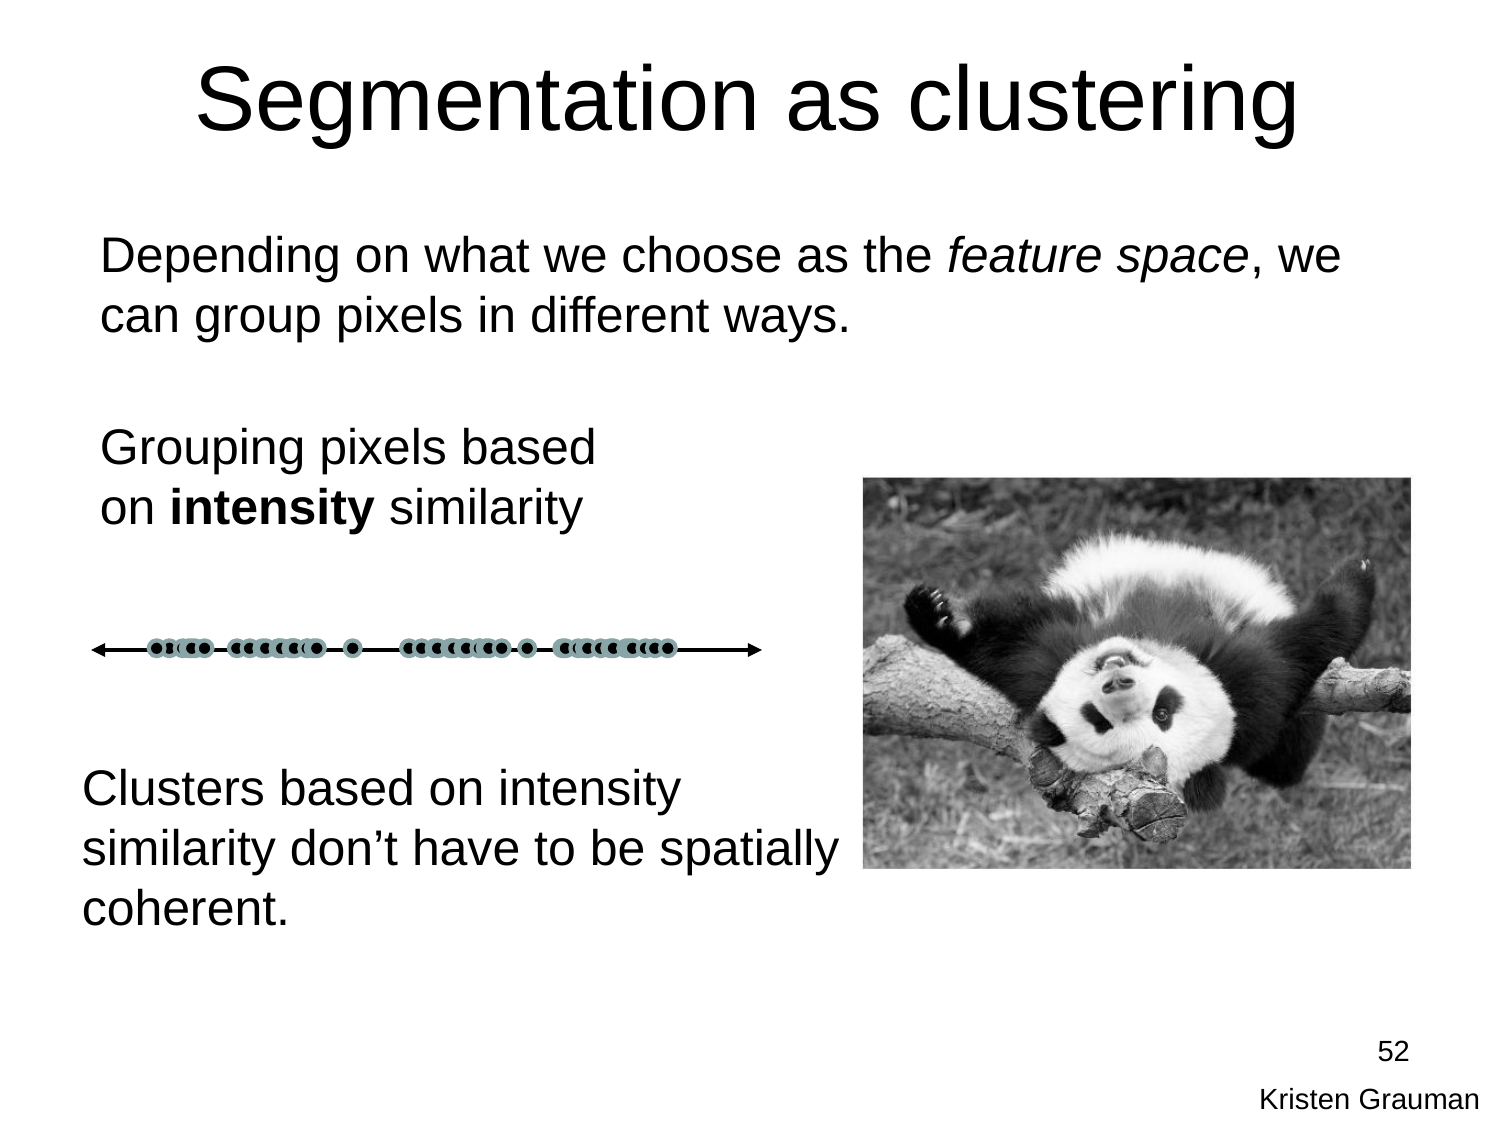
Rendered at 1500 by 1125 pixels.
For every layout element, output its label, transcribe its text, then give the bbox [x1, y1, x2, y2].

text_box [148, 640, 750, 696]
picture [774, 448, 1500, 925]
text_box Kristen Grauman [1170, 1073, 1496, 1123]
slide_number 52 [1074, 1024, 1426, 1103]
text_box Clusters based on intensity similarity don’t have to be spatially coherent. [67, 748, 864, 943]
text_box Depending on what we choose as the feature space, we can group pixels in different ways. [85, 215, 1393, 350]
title Segmentation as clustering [72, 0, 1424, 188]
text_box Grouping pixels based on intensity similarity [85, 406, 655, 542]
